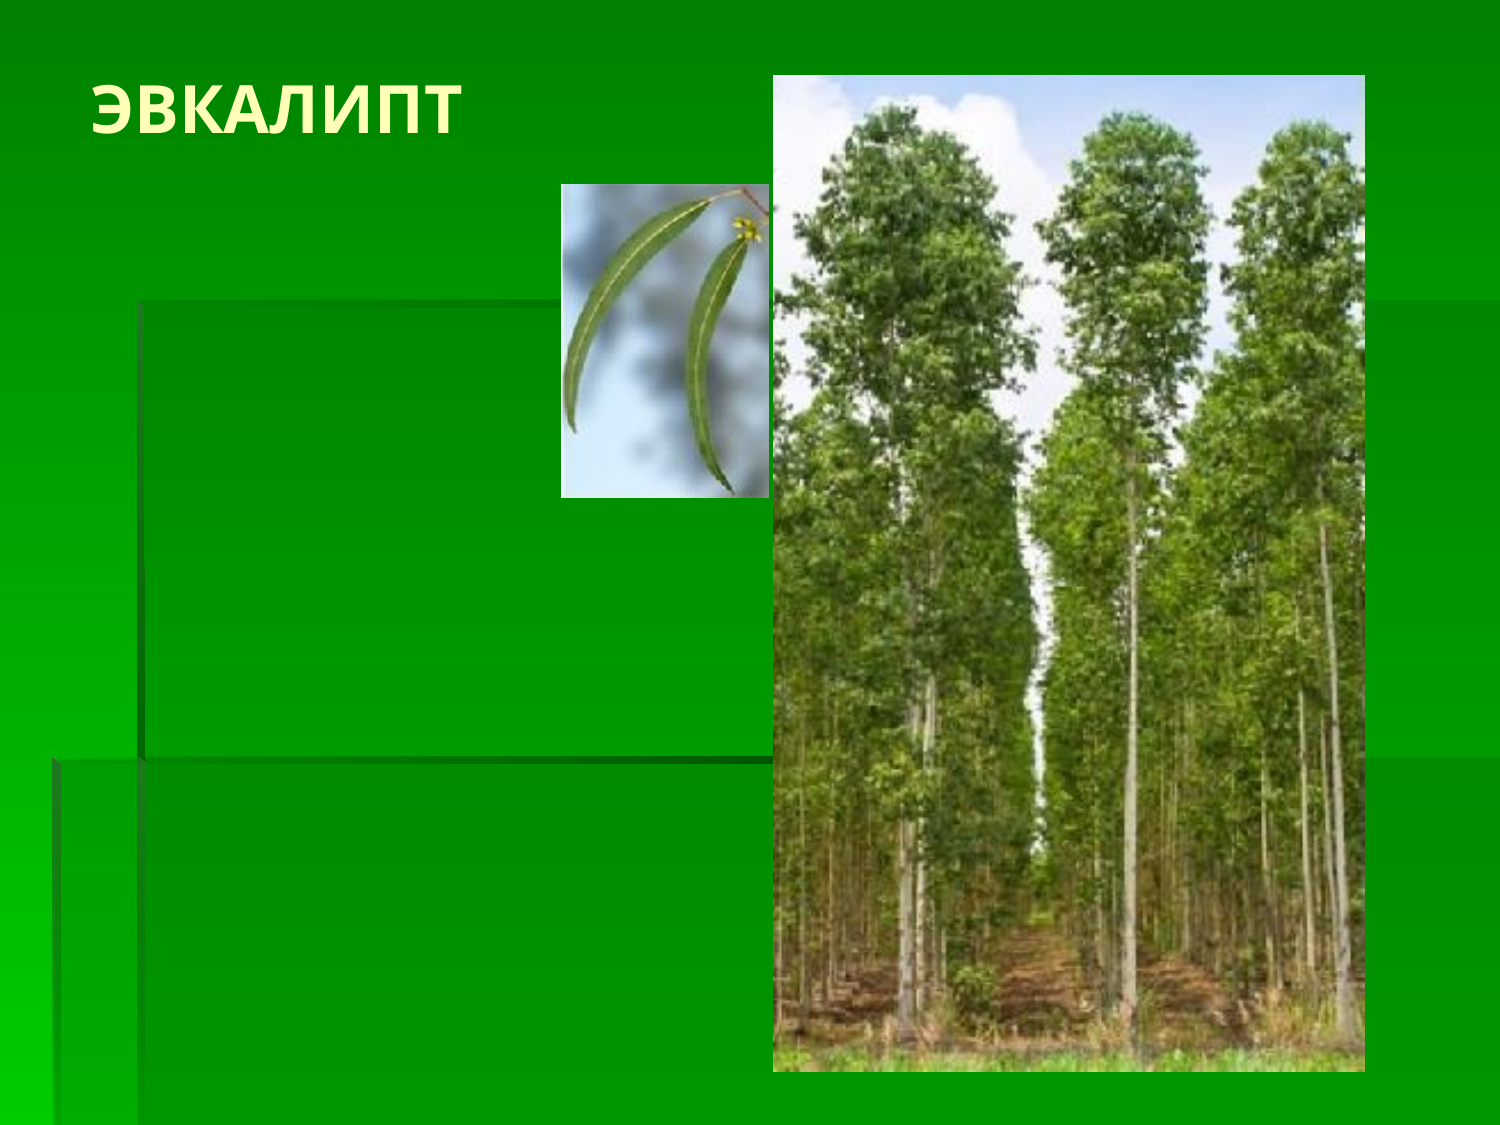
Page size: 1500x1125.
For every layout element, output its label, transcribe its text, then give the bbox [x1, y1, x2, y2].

picture [773, 75, 1365, 1072]
title Эвкалипт [53, 42, 1329, 267]
picture [560, 184, 770, 498]
